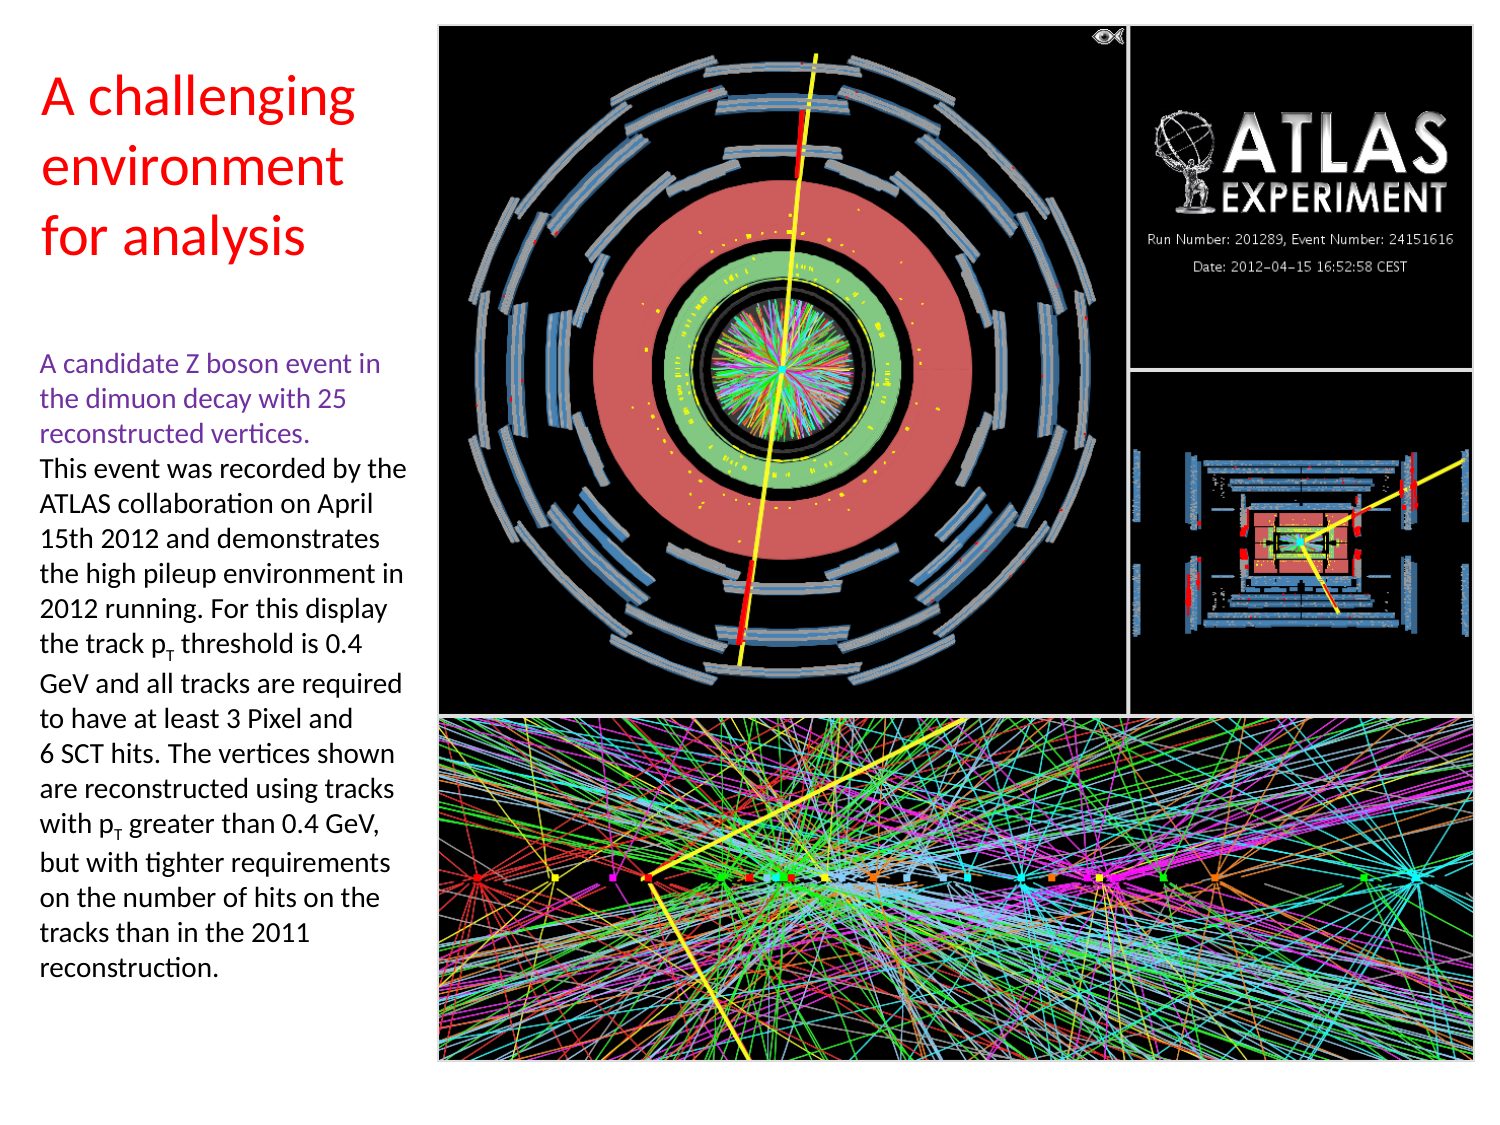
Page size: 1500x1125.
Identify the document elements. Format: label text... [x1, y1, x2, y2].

text_box A candidate Z boson event in the dimuon decay with 25 reconstructed vertices. This event was recorded by the ATLAS collaboration on April 15th 2012 and demonstrates the high pileup environment in 2012 running. For this display the track pT threshold is 0.4 GeV and all tracks are required to have at least 3 Pixel and 6 SCT hits. The vertices shown are reconstructed using tracks with pT greater than 0.4 GeV, but with tighter requirements on the number of hits on the tracks than in the 2011 reconstruction. [24, 337, 426, 992]
picture [437, 24, 1476, 1063]
text_box A challenging environment for analysis [26, 50, 385, 275]
